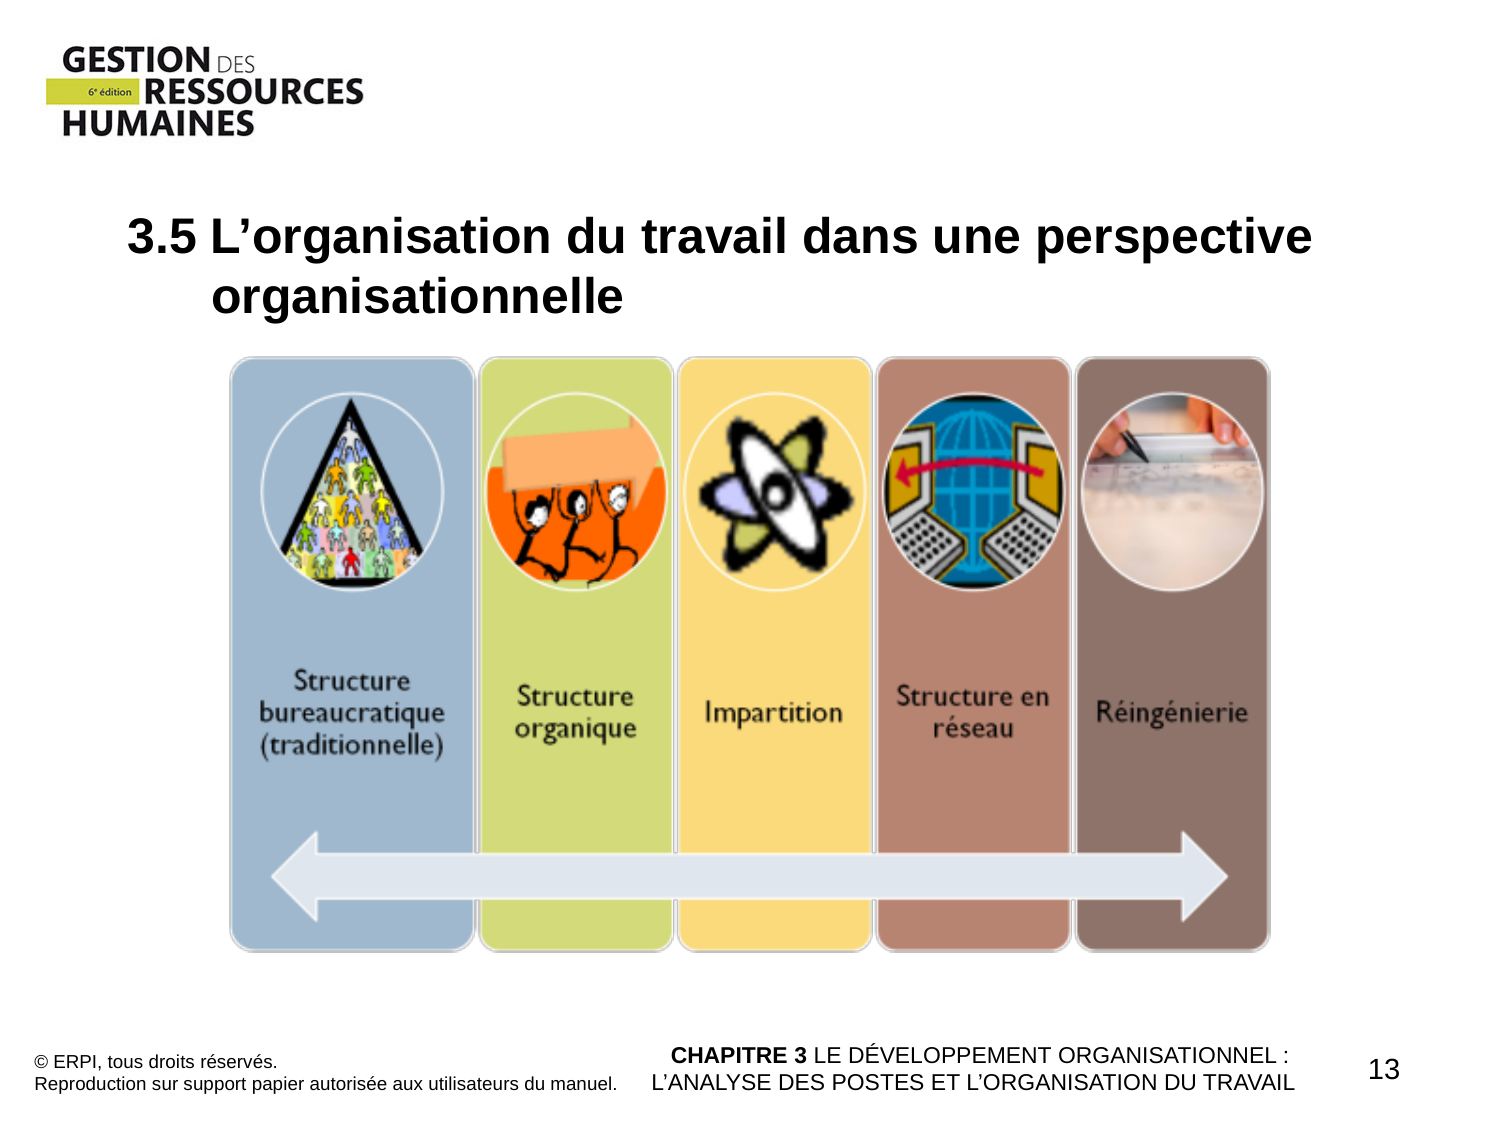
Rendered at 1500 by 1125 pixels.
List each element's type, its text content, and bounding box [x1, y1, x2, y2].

title 3.5 L’organisation du travail dans une perspective organisationnelle [112, 196, 1388, 268]
text_box CHAPITRE 3 LE DÉVELOPPEMENT ORGANISATIONNEL : L’ANALYSE DES POSTES ET L’ORGANISATION DU TRAVAIL [729, 1049, 1311, 1087]
picture [0, 0, 1500, 1125]
text_box 13 [1311, 1049, 1416, 1087]
text_box © ERPI, tous droits réservés. Reproduction sur support papier autorisée aux utilisateurs du manuel. [19, 1041, 729, 1125]
